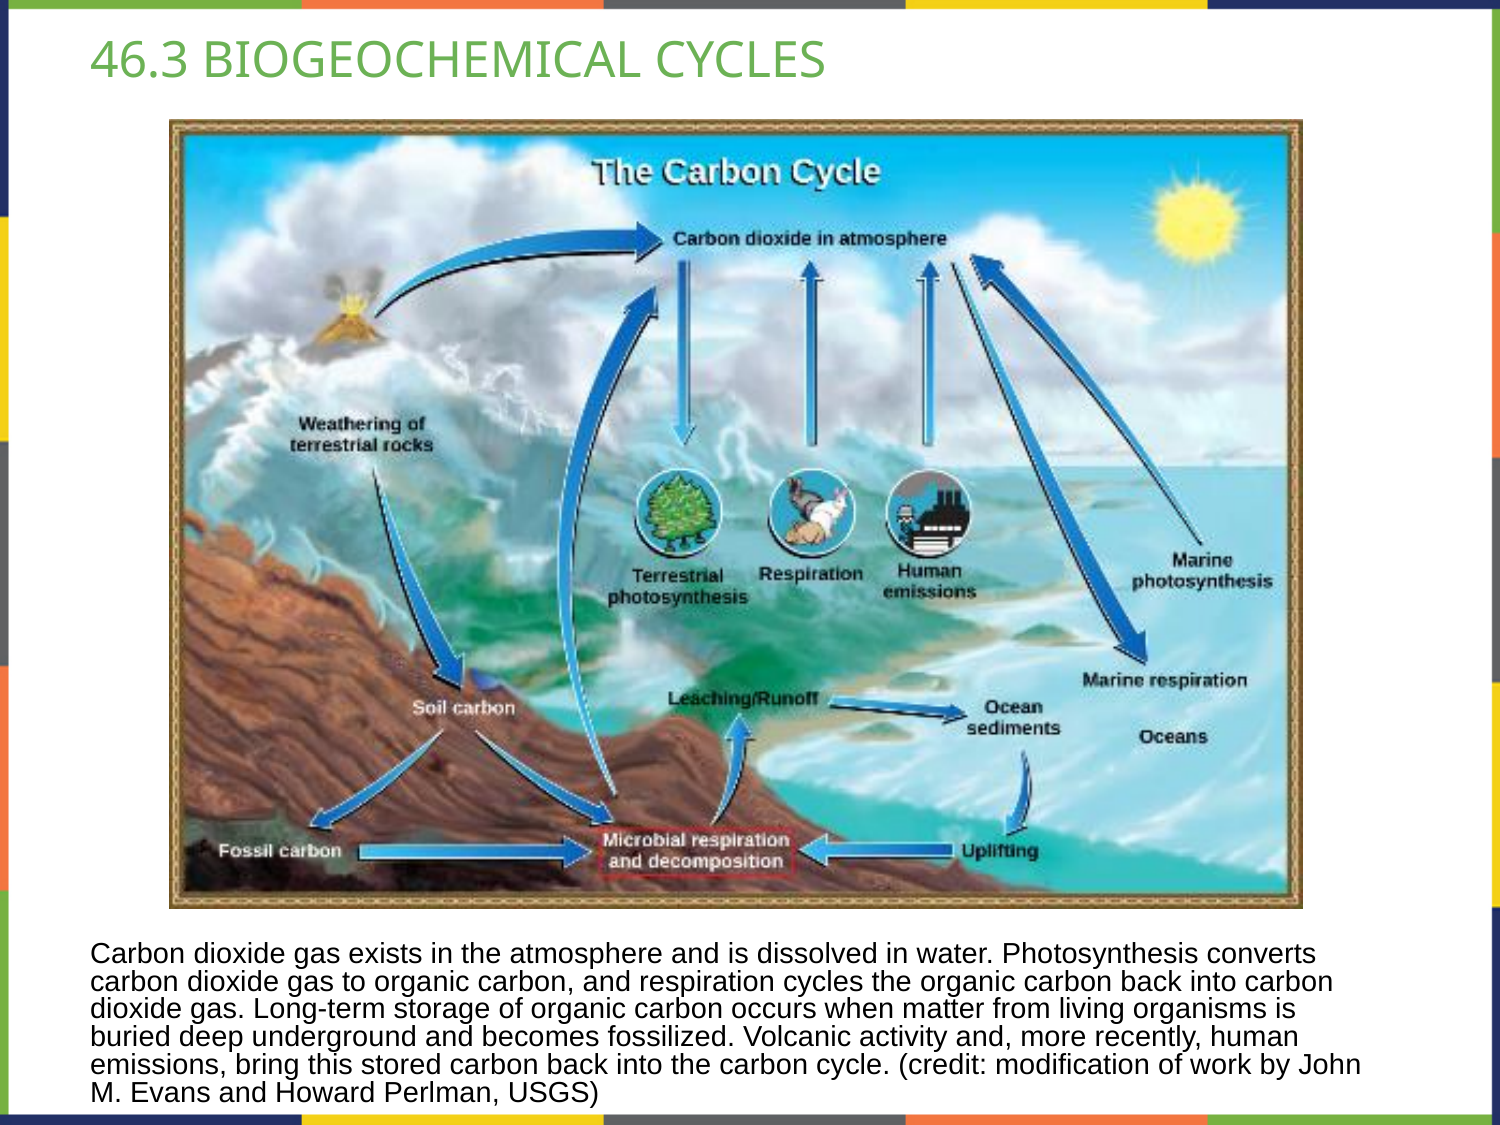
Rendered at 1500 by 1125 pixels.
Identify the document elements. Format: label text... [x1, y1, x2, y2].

picture [0, 0, 1500, 1125]
list Carbon dioxide gas exists in the atmosphere and is dissolved in water. Photosynthesis converts carbon dioxide gas to organic carbon, and respiration cycles the organic carbon back into carbon dioxide gas. Long-term storage of organic carbon occurs when matter from living organisms is buried deep underground and becomes fossilized. Volcanic activity and, more recently, human emissions, bring this stored carbon back into the carbon cycle. (credit: modification of work by John M. Evans and Howard Perlman, USGS) [75, 933, 1398, 1125]
title 46.3 BIOGEOCHEMICAL CYCLES [75, 0, 1398, 95]
